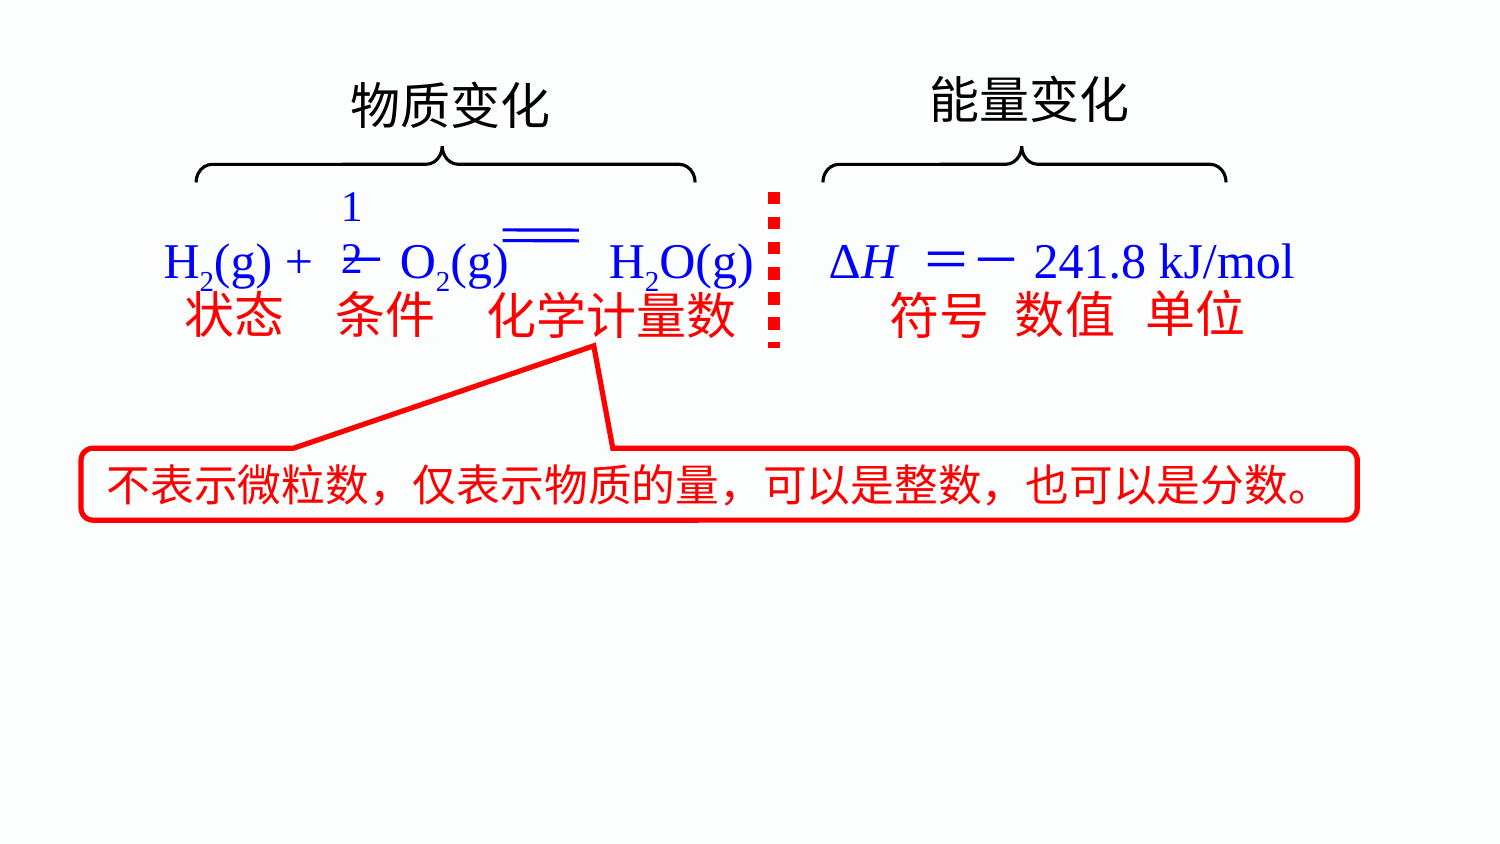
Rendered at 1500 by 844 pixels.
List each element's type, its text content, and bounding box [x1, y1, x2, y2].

text_box 物质变化 [253, 68, 647, 114]
text_box 数值 [978, 290, 1151, 350]
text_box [148, 114, 1315, 290]
text_box 单位 [1116, 290, 1275, 349]
text_box 化学计量数 [472, 290, 750, 351]
text_box 能量变化 [833, 62, 1227, 114]
text_box 状态 [148, 290, 299, 350]
text_box 条件 [299, 290, 472, 350]
text_box 符号 [853, 290, 1026, 351]
text_box 不表示微粒数，仅表示物质的量，可以是整数，也可以是分数。 [81, 345, 1358, 521]
